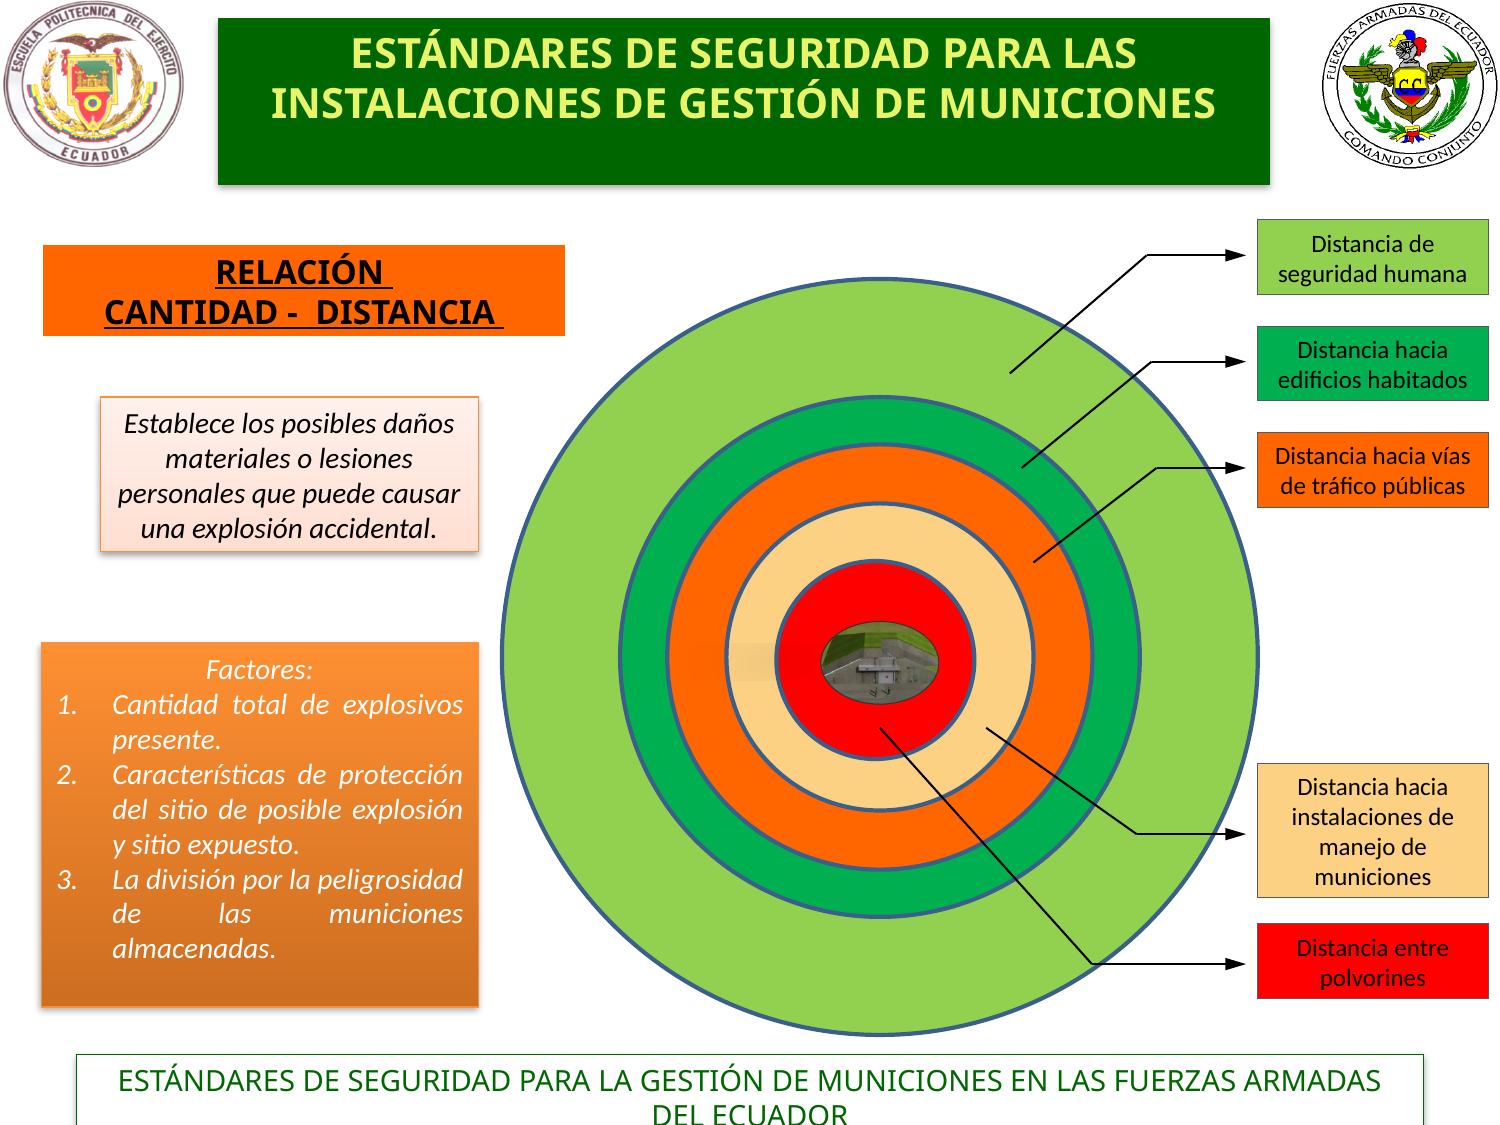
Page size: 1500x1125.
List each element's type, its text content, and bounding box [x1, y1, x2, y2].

text_box [724, 501, 1036, 813]
text_box Distancia hacia vías de tráfico públicas [1257, 432, 1489, 508]
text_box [1033, 467, 1247, 563]
text_box ESTÁNDARES DE SEGURIDAD PARA LAS INSTALACIONES DE GESTIÓN DE MUNICIONES [218, 18, 1270, 185]
text_box Distancia de seguridad humana [1257, 219, 1489, 295]
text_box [879, 727, 1247, 965]
text_box [1078, 571, 1142, 725]
text_box [775, 558, 977, 762]
text_box Distancia hacia edificios habitados [1257, 326, 1489, 401]
text_box Establece los posibles daños materiales o lesiones personales que puede causar una explosión accidental. [100, 396, 479, 552]
text_box [1128, 568, 1260, 739]
picture [820, 621, 940, 705]
text_box [665, 442, 1095, 872]
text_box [1021, 361, 1247, 469]
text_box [1009, 255, 1247, 374]
text_box [617, 394, 1028, 919]
text_box RELACIÓN CANTIDAD - DISTANCIA [41, 243, 567, 339]
text_box Factores: Cantidad total de explosivos presente. Características de protección del sitio de posible explosión y sitio expuesto. La división por la peligrosidad de las municiones almacenadas. [41, 642, 479, 1008]
text_box [499, 276, 1090, 1038]
text_box Distancia hacia instalaciones de manejo de municiones [1257, 763, 1489, 898]
text_box Distancia entre polvorines [1257, 923, 1489, 999]
